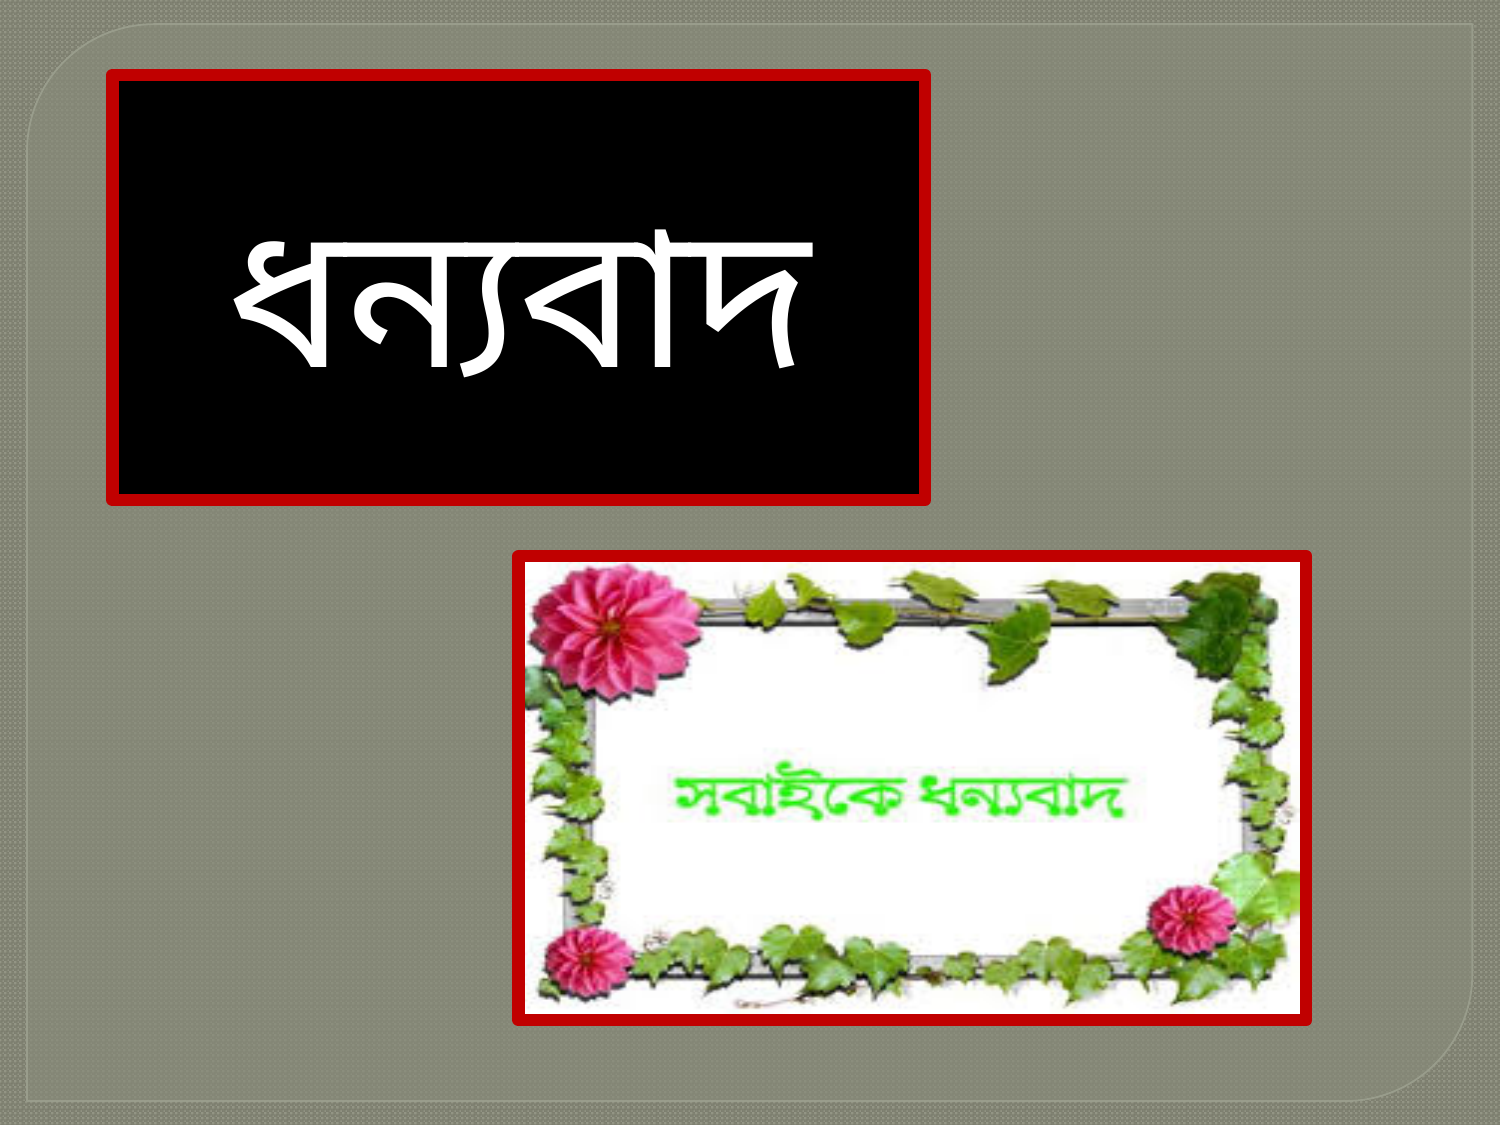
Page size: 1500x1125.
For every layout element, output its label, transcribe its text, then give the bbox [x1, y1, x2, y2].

picture [524, 562, 1301, 1015]
text_box ধন্যবাদ [109, 72, 928, 503]
